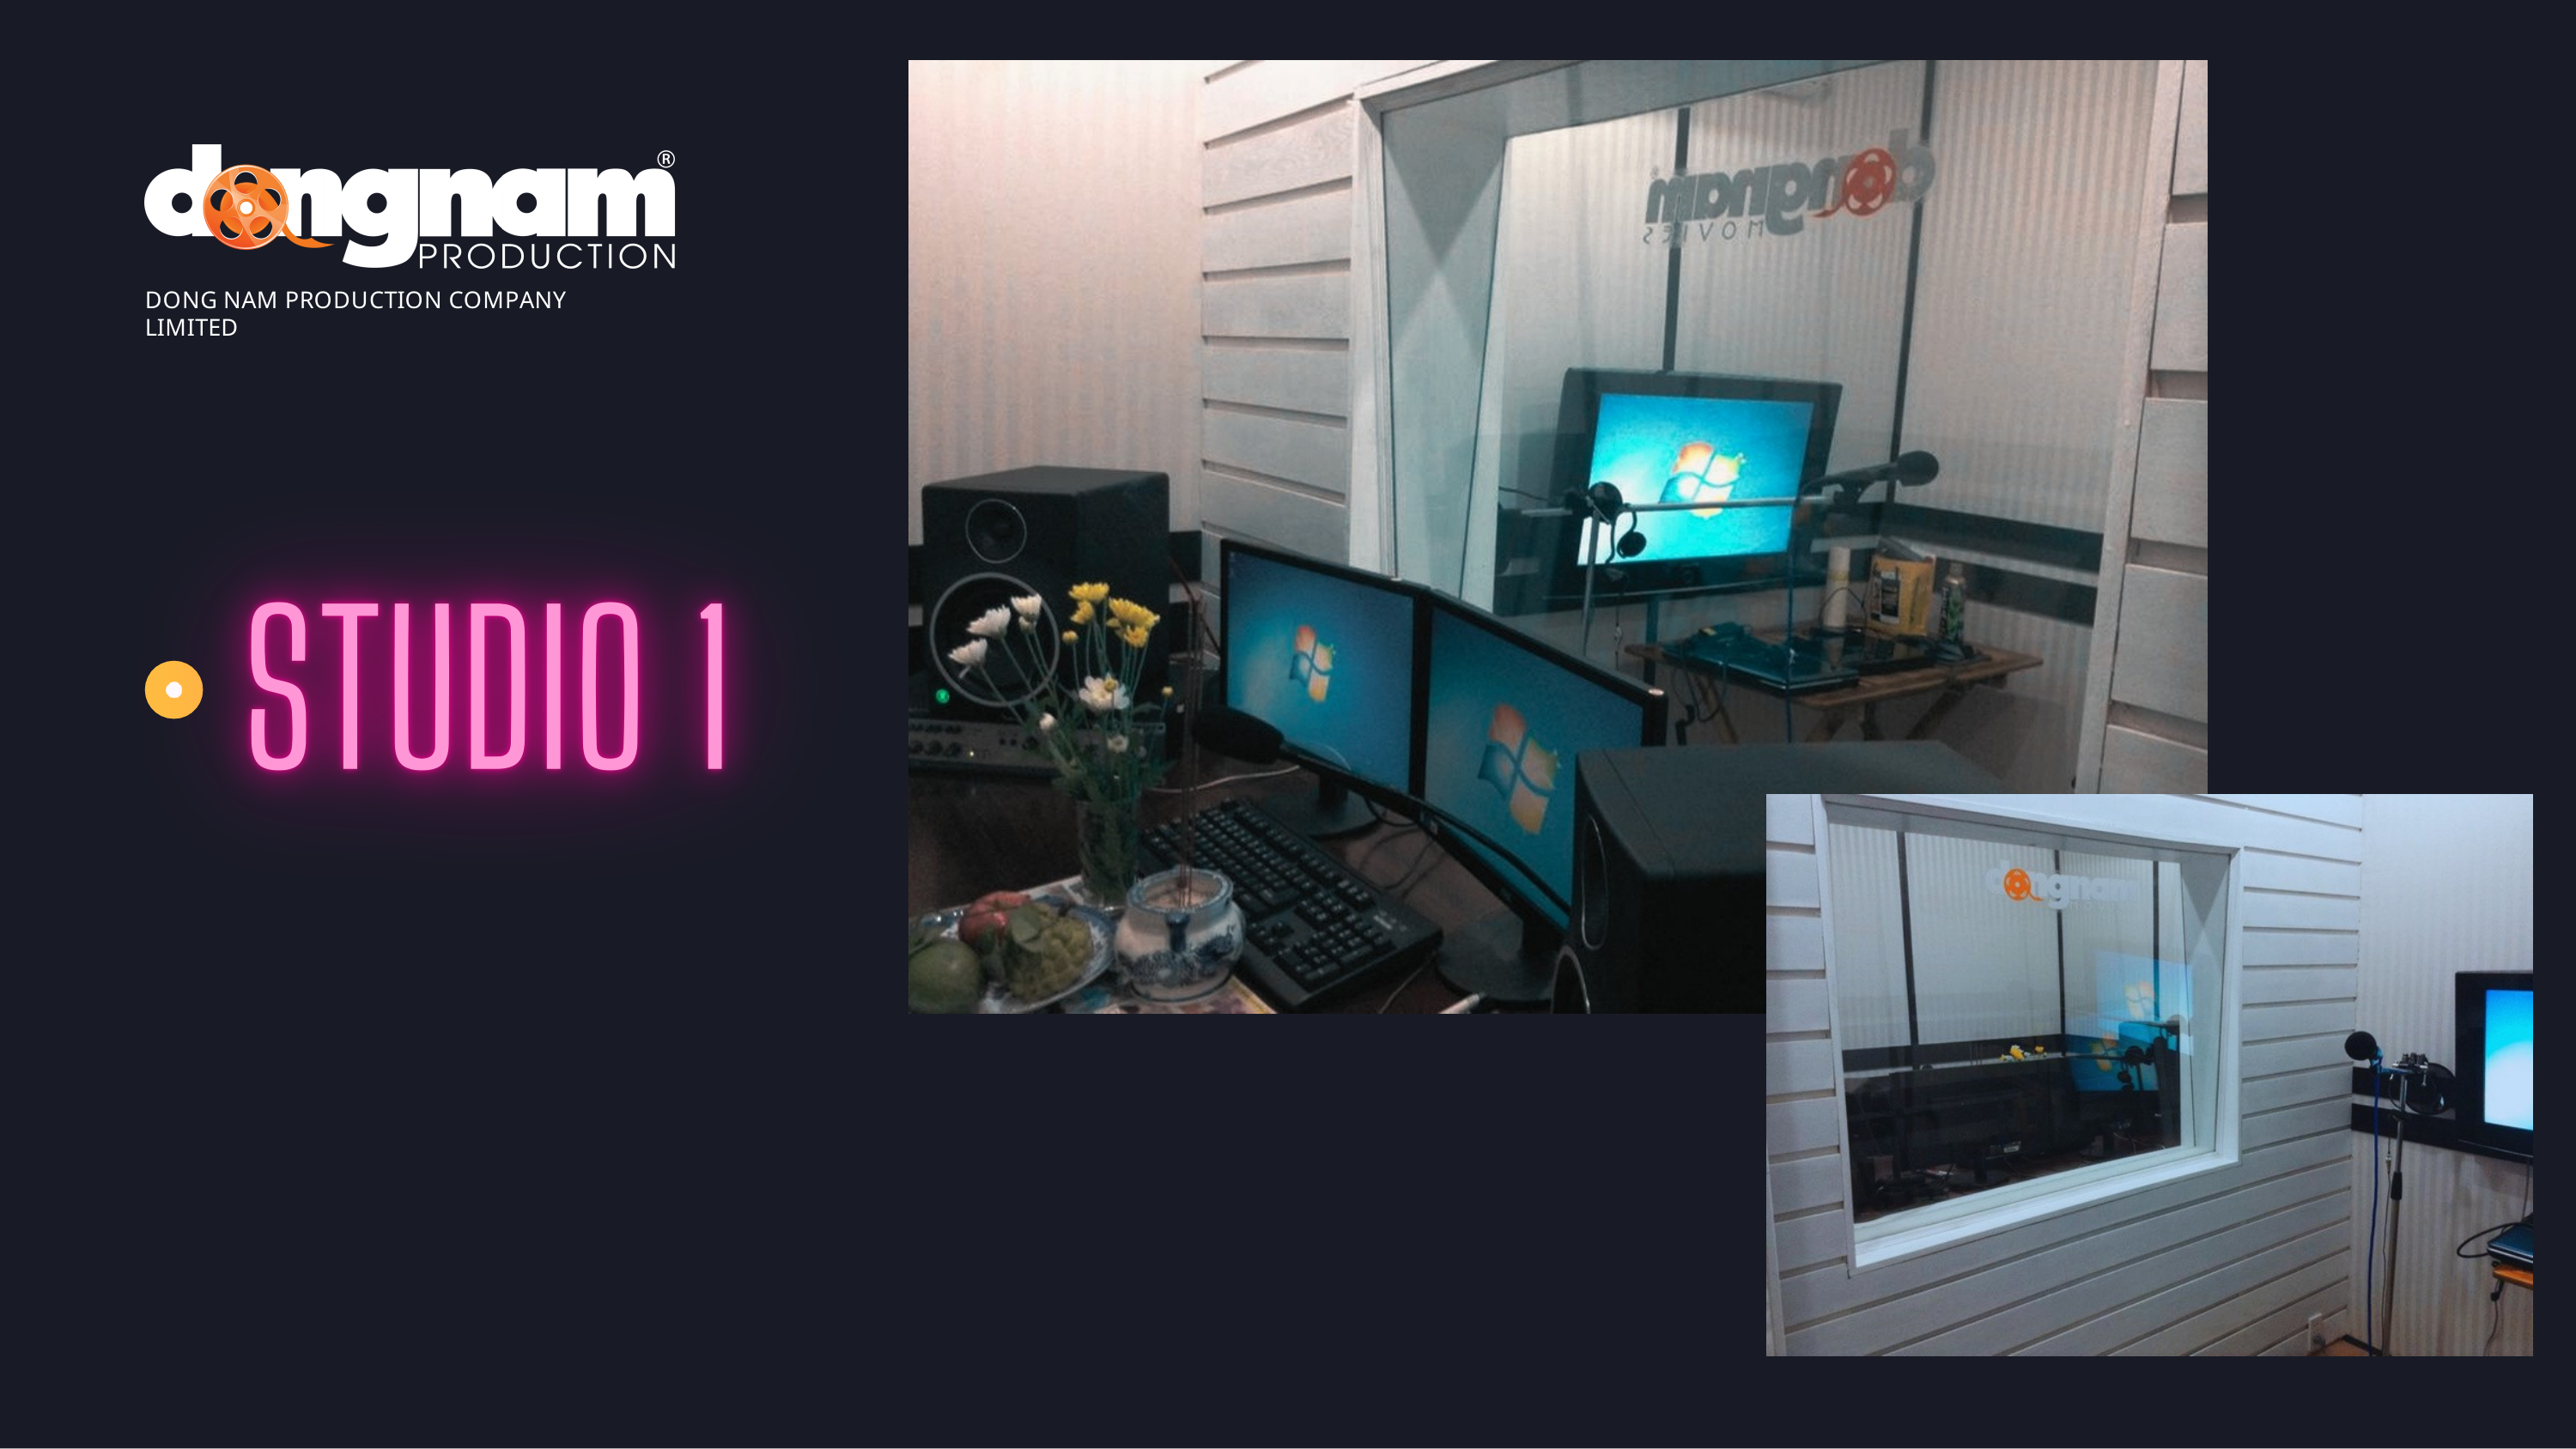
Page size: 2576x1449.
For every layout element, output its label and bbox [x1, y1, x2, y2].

text_box [5, 60, 2534, 1356]
